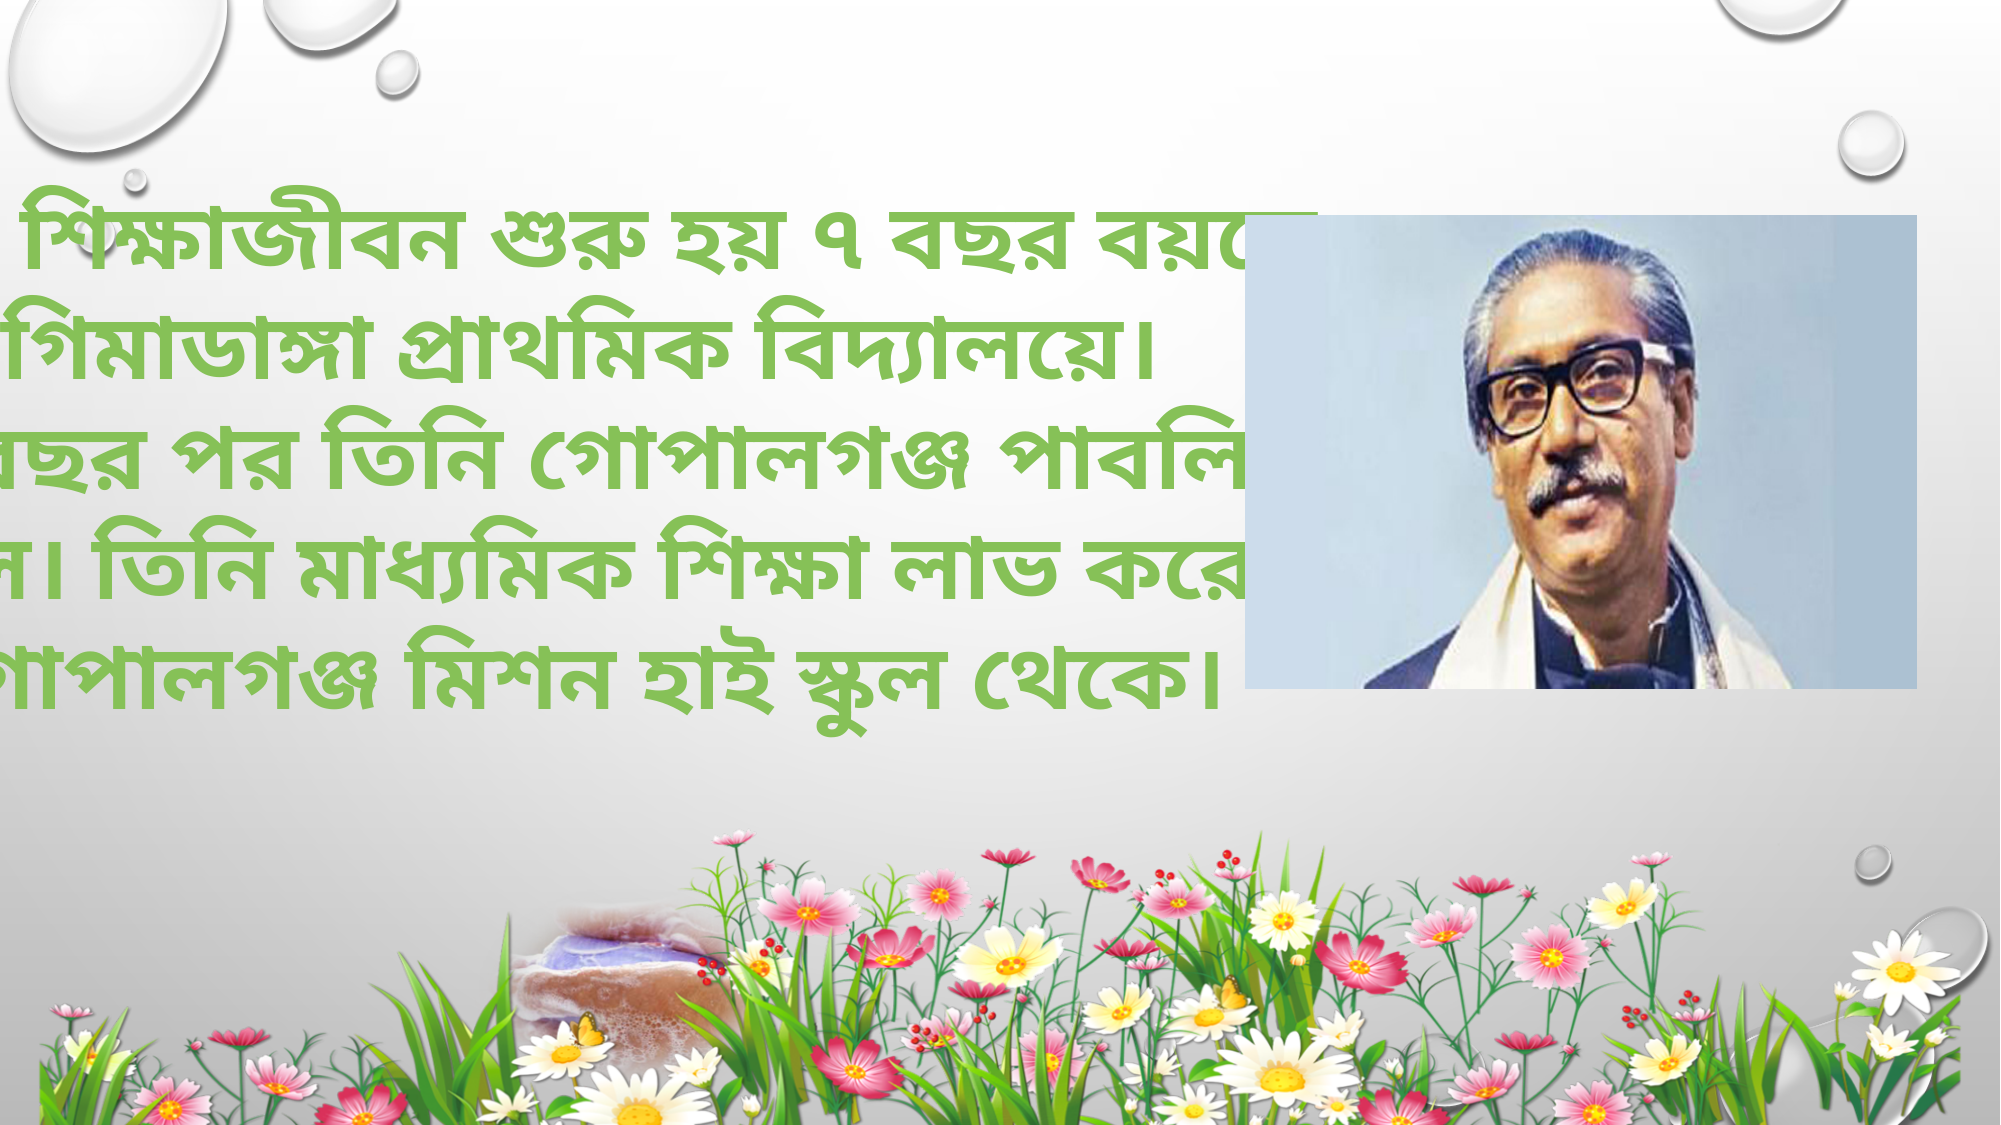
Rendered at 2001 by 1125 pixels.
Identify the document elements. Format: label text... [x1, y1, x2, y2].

text_box তাঁর শিক্ষাজীবন শুরু হয় ৭ বছর বয়সে গিমাডাঙ্গা প্রাথমিক বিদ্যালয়ে। দুই বছর পর তিনি গোপালগঞ্জ পাবলিক স্কুলে। তিনি মাধ্যমিক শিক্ষা লাভ করেন গোপালগঞ্জ মিশন হাই স্কুল থেকে। [0, 170, 1348, 765]
picture [0, 0, 2000, 1125]
